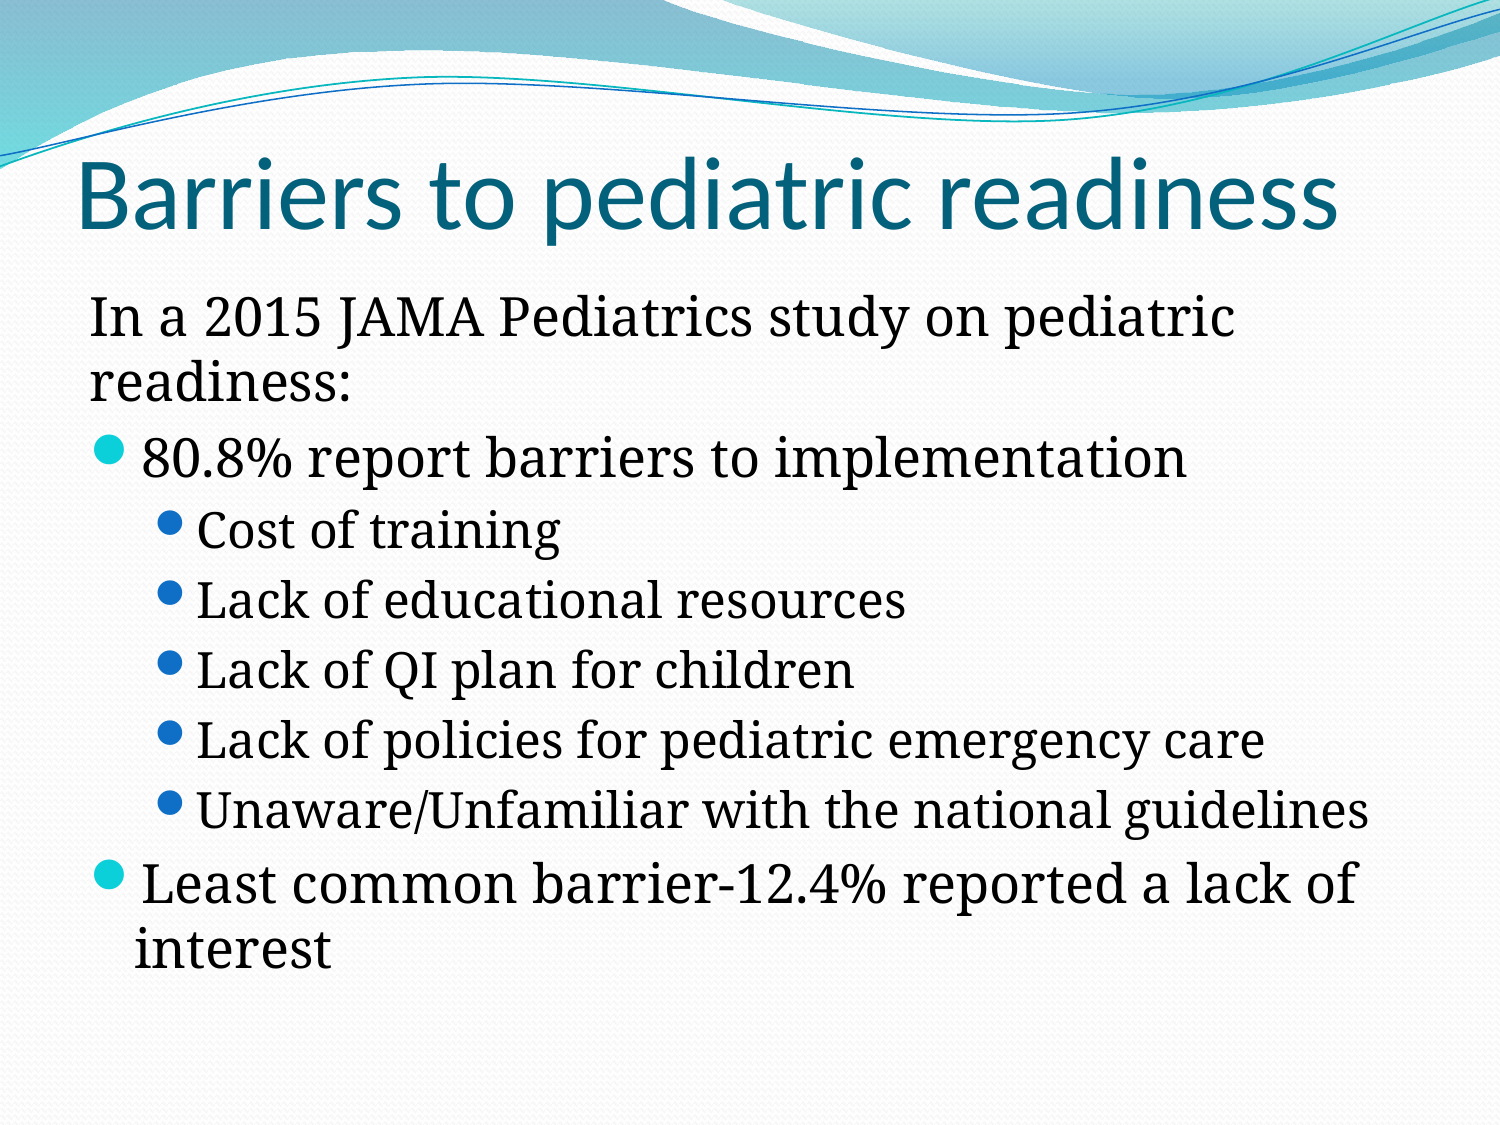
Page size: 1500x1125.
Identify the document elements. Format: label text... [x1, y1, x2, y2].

list In a 2015 JAMA Pediatrics study on pediatric readiness: 80.8% report barriers to implementation Cost of training Lack of educational resources Lack of QI plan for children Lack of policies for pediatric emergency care Unaware/Unfamiliar with the national guidelines Least common barrier-12.4% reported a lack of interest [75, 275, 1425, 1100]
title Barriers to pediatric readiness [75, 62, 1425, 250]
